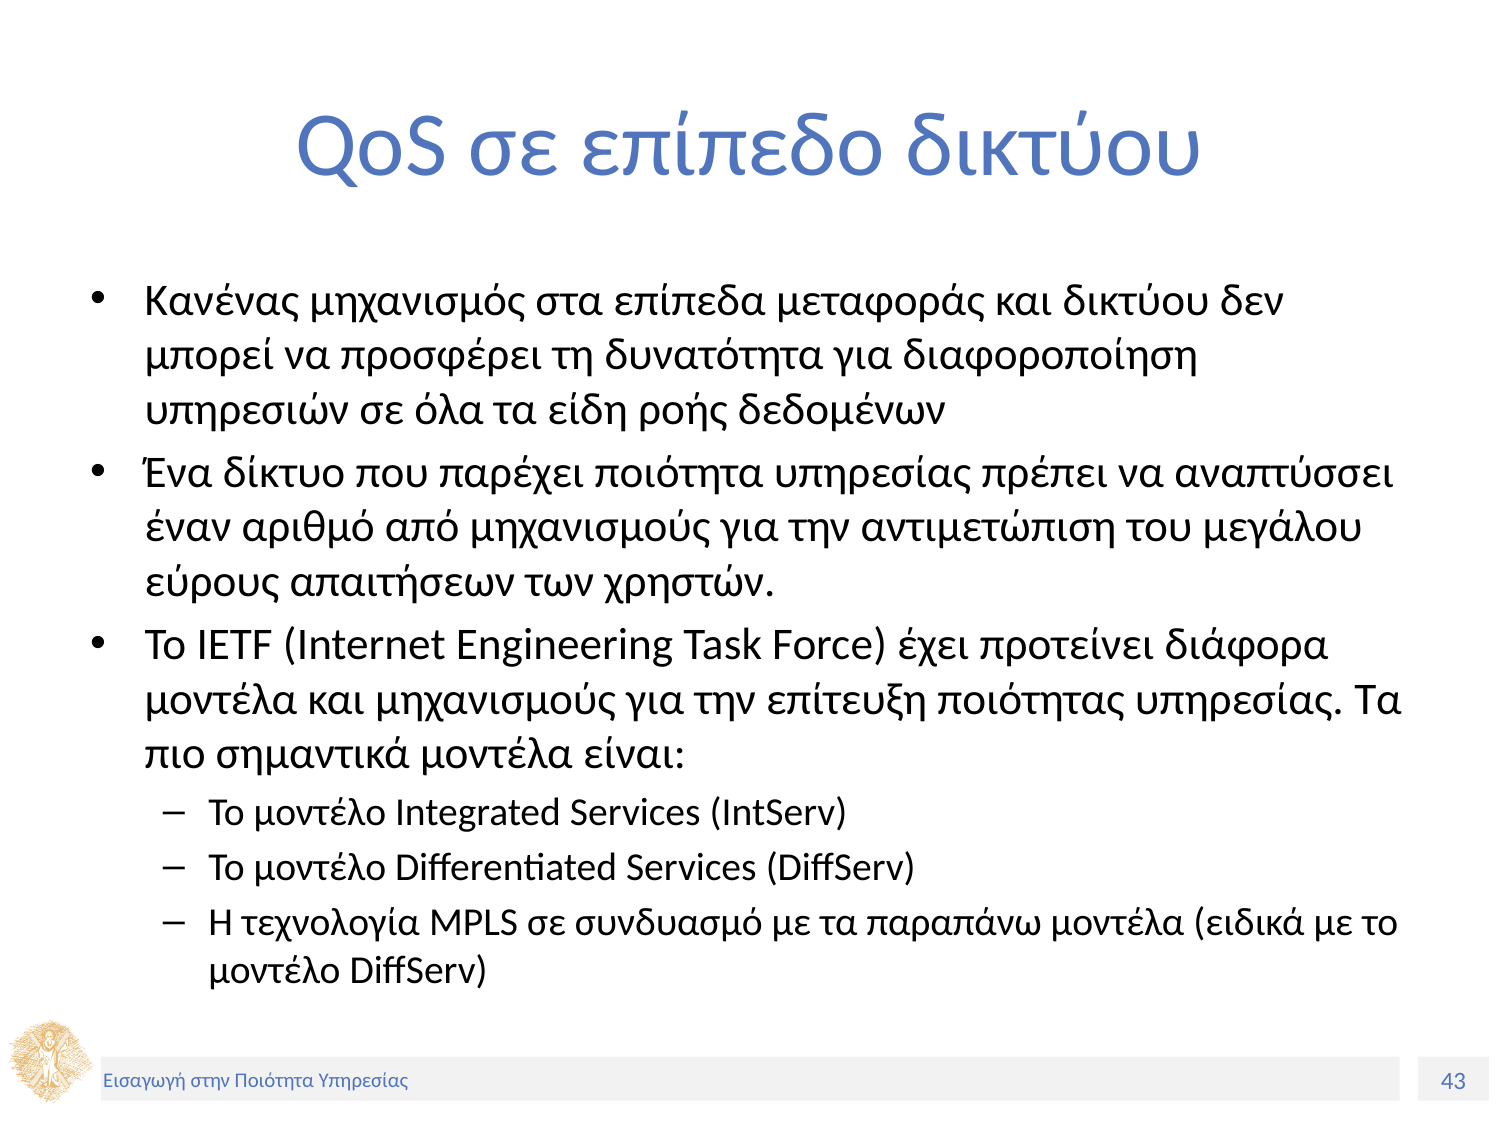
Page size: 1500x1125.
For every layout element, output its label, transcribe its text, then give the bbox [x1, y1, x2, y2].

list Κανένας μηχανισμός στα επίπεδα μεταφοράς και δικτύου δεν μπορεί να προσφέρει τη δυνατότητα για διαφοροποίηση υπηρεσιών σε όλα τα είδη ροής δεδομένων Ένα δίκτυο που παρέχει ποιότητα υπηρεσίας πρέπει να αναπτύσσει έναν αριθμό από μηχανισμούς για την αντιμετώπιση του μεγάλου εύρους απαιτήσεων των χρηστών. Το IETF (Internet Engineering Task Force) έχει προτείνει διάφορα μοντέλα και μηχανισμούς για την επίτευξη ποιότητας υπηρεσίας. Τα πιο σημαντικά μοντέλα είναι: Το μοντέλο Integrated Services (IntServ) Το μοντέλο Differentiated Services (DiffServ) Η τεχνολογία MPLS σε συνδυασμό με τα παραπάνω μοντέλα (ειδικά με το μοντέλο DiffServ) [75, 262, 1425, 1005]
picture [3, 1012, 101, 1106]
title QoS σε επίπεδο δικτύου [75, 45, 1425, 233]
